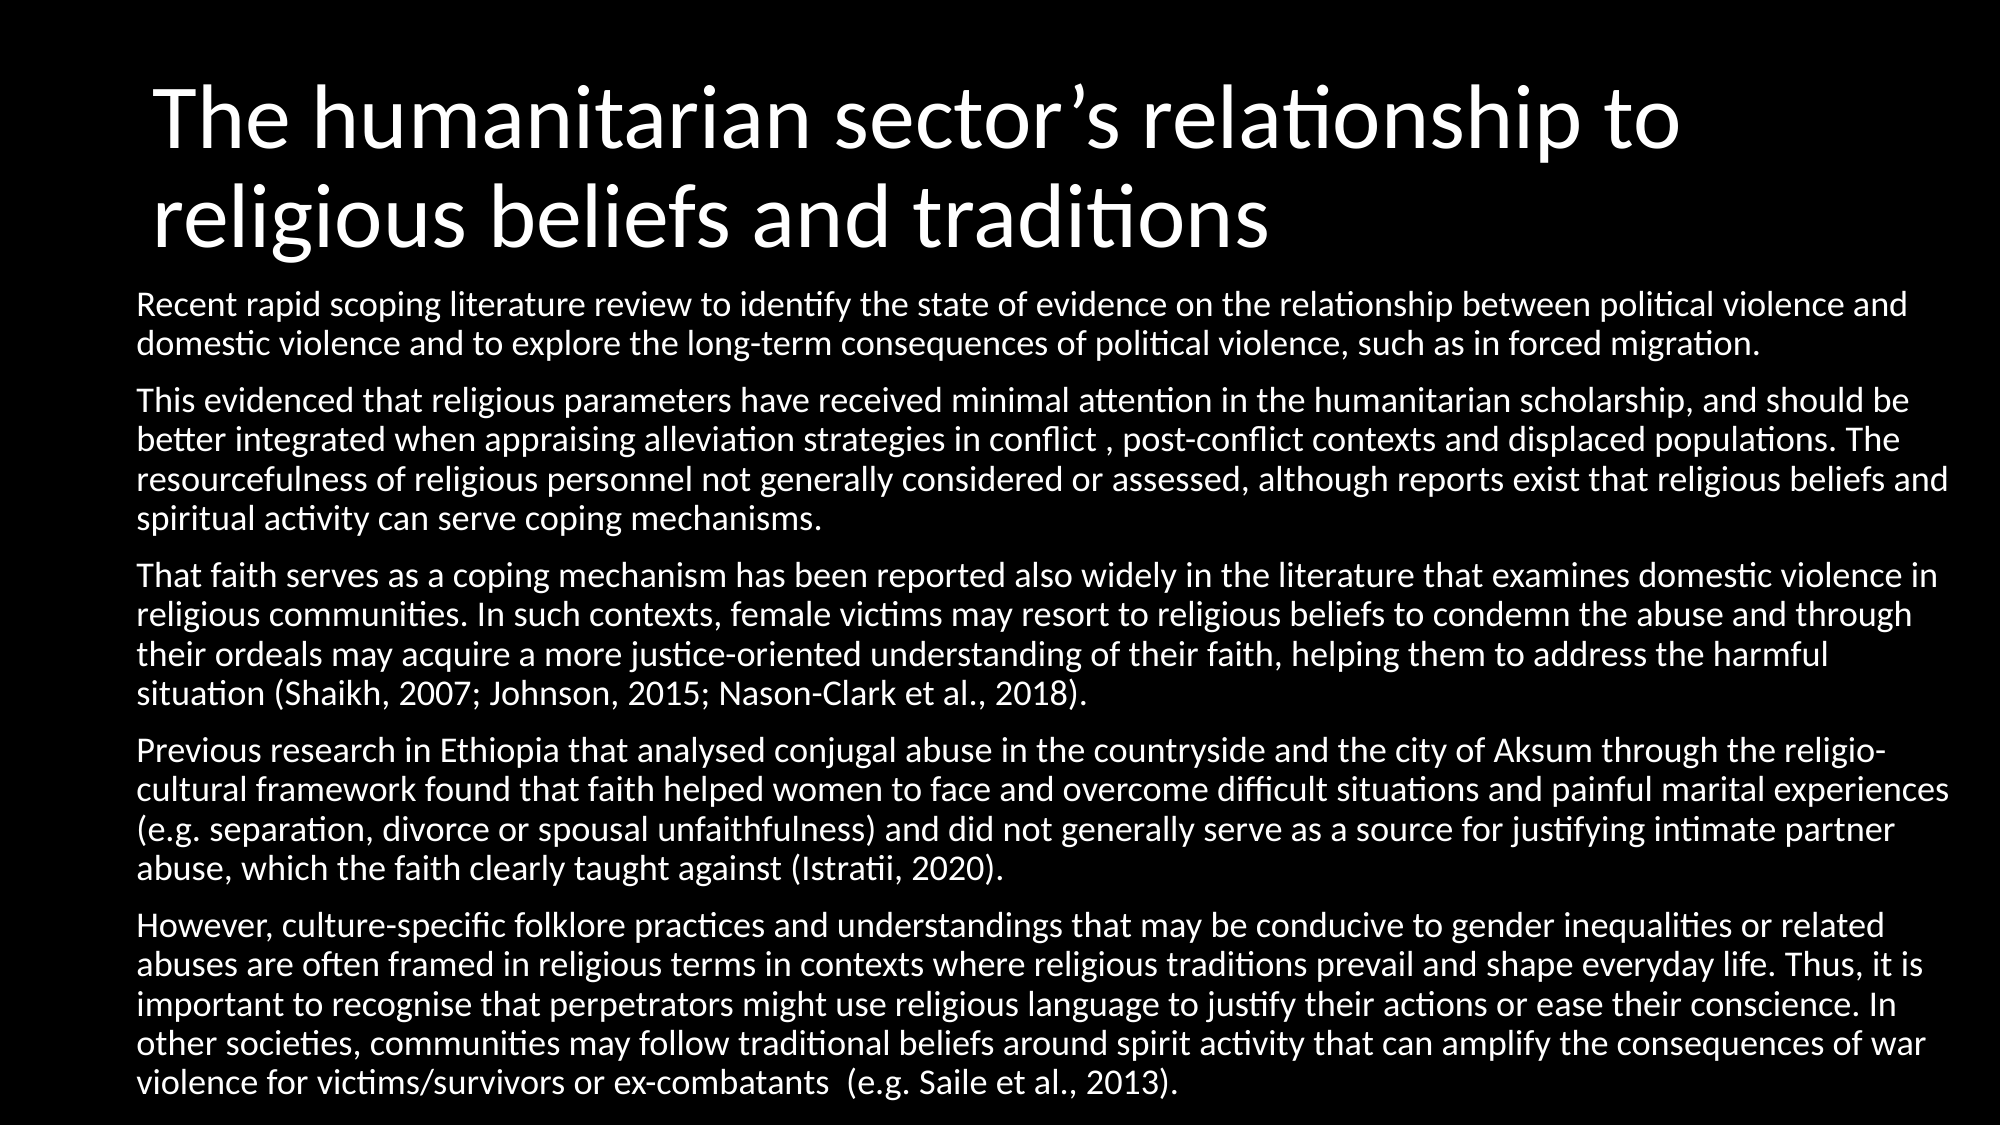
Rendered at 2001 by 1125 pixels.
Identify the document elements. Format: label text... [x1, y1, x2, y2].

title The humanitarian sector’s relationship to religious beliefs and traditions [137, 59, 1863, 277]
list Recent rapid scoping literature review to identify the state of evidence on the relationship between political violence and domestic violence and to explore the long-term consequences of political violence, such as in forced migration. This evidenced that religious parameters have received minimal attention in the humanitarian scholarship, and should be better integrated when appraising alleviation strategies in conflict , post-conflict contexts and displaced populations. The resourcefulness of religious personnel not generally considered or assessed, although reports exist that religious beliefs and spiritual activity can serve coping mechanisms. That faith serves as a coping mechanism has been reported also widely in the literature that examines domestic violence in religious communities. In such contexts, female victims may resort to religious beliefs to condemn the abuse and through their ordeals may acquire a more justice-oriented understanding of their faith, helping them to address the harmful situation (Shaikh, 2007; Johnson, 2015; Nason-Clark et al., 2018). Previous research in Ethiopia that analysed conjugal abuse in the countryside and the city of Aksum through the religio-cultural framework found that faith helped women to face and overcome difficult situations and painful marital experiences (e.g. separation, divorce or spousal unfaithfulness) and did not generally serve as a source for justifying intimate partner abuse, which the faith clearly taught against (Istratii, 2020). However, culture-specific folklore practices and understandings that may be conducive to gender inequalities or related abuses are often framed in religious terms in contexts where religious traditions prevail and shape everyday life. Thus, it is important to recognise that perpetrators might use religious language to justify their actions or ease their conscience. In other societies, communities may follow traditional beliefs around spirit activity that can amplify the consequences of war violence for victims/survivors or ex-combatants (e.g. Saile et al., 2013). [51, 277, 1971, 1125]
